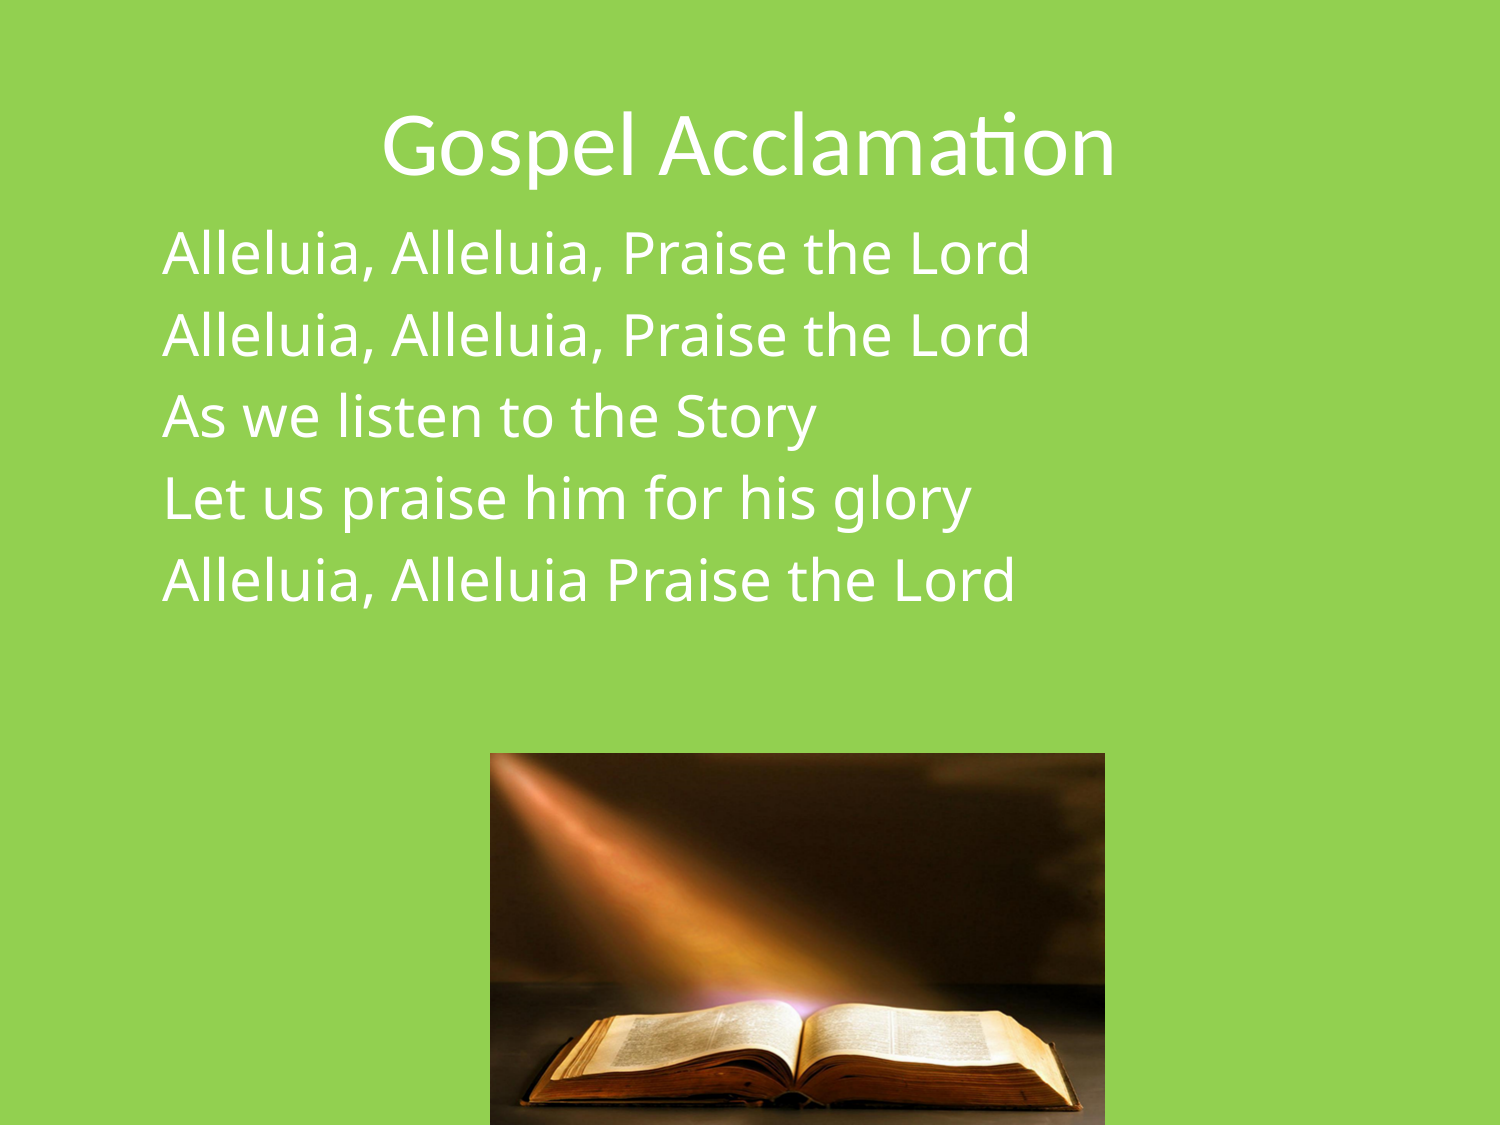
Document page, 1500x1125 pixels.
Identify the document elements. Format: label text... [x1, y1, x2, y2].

title Gospel Acclamation [75, 45, 1425, 233]
text_box Alleluia, Alleluia, Praise the Lord Alleluia, Alleluia, Praise the Lord As we listen to the Story Let us praise him for his glory Alleluia, Alleluia Praise the Lord [147, 208, 1412, 620]
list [489, 753, 1105, 1125]
